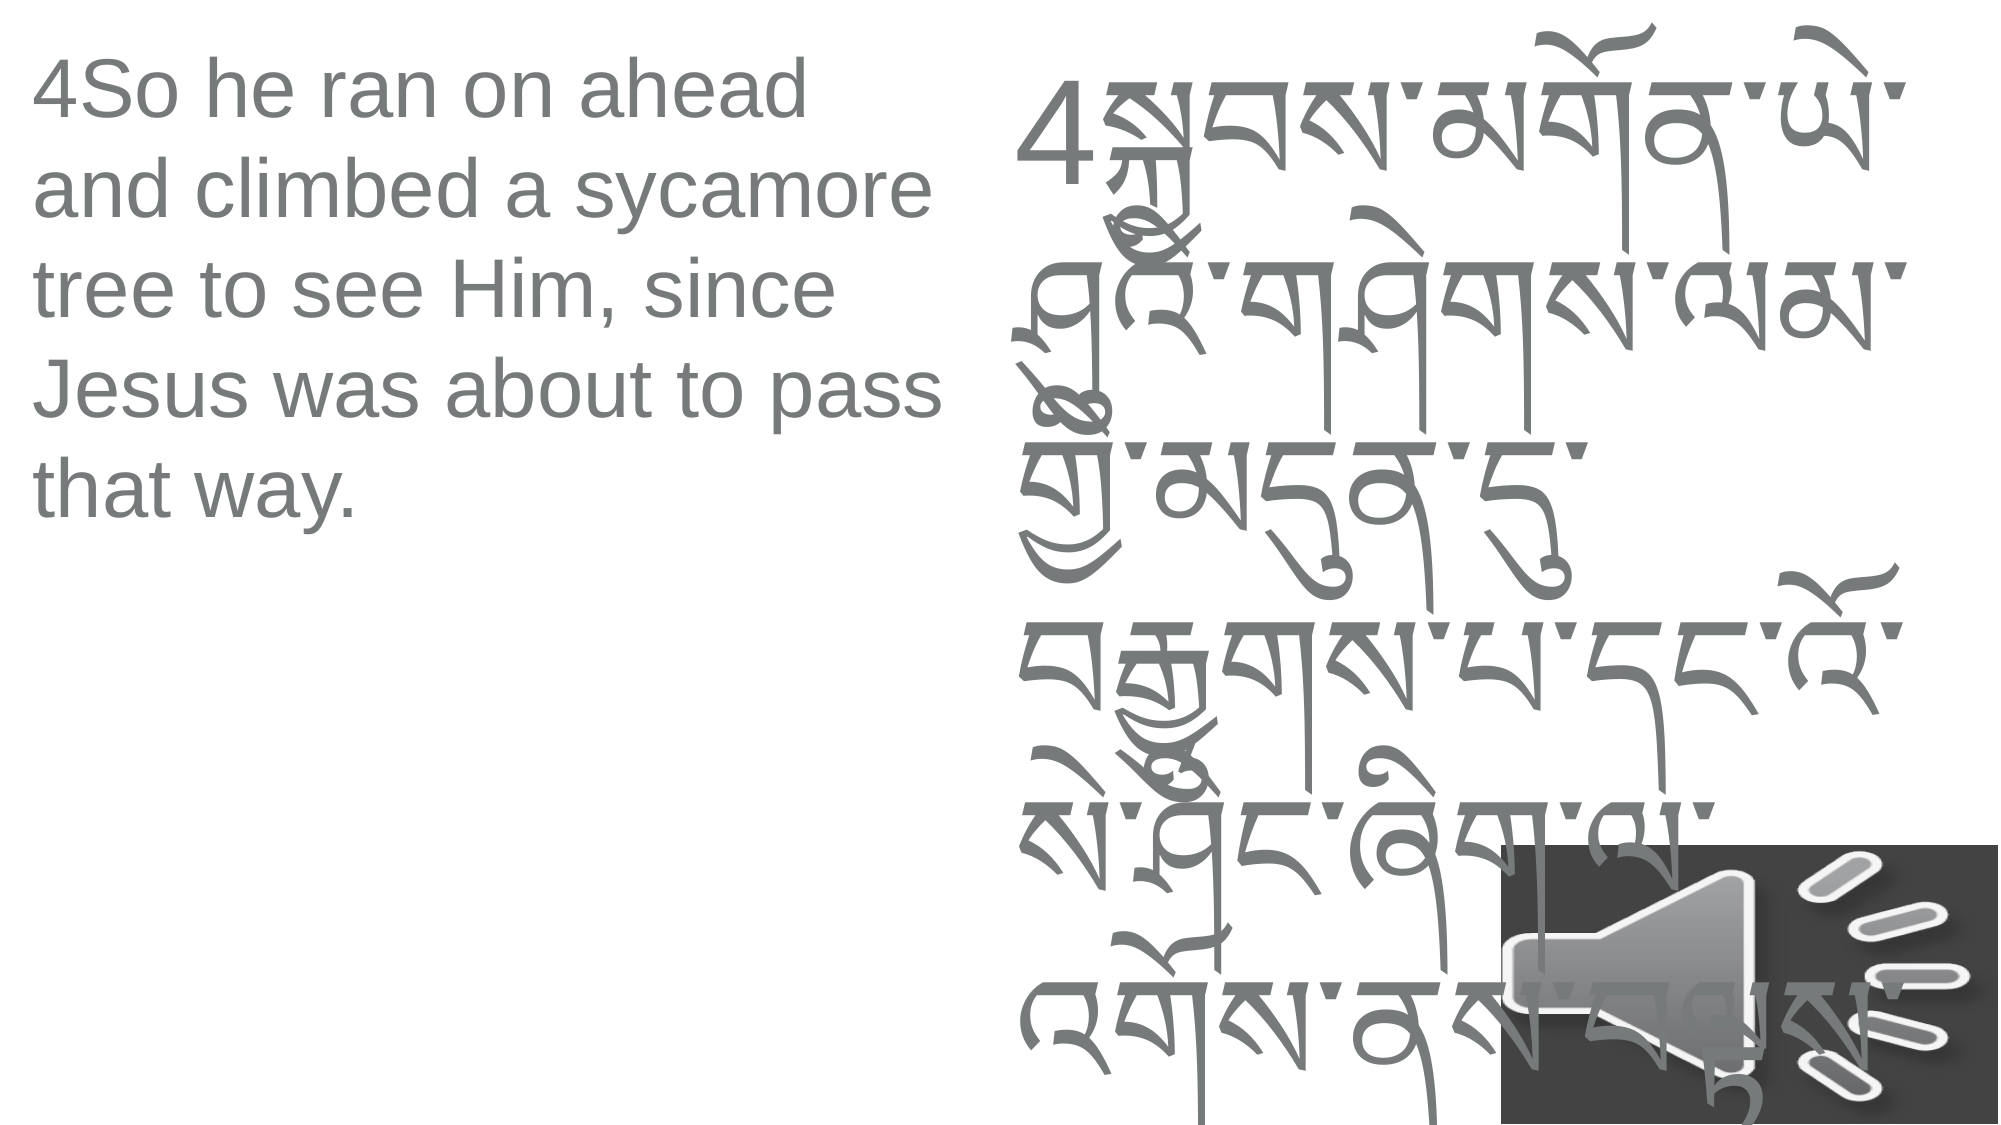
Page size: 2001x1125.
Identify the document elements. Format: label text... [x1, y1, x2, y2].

picture [1500, 843, 2000, 1125]
text_box 4So he ran on ahead and climbed a sycamore tree to see Him, since Jesus was about to pass that way. [18, 27, 973, 1104]
text_box 4སྐྱབས་མགོན་ཡེ་ཤུའི་གཤེགས་ལམ་གྱི་མདུན་དུ་བརྒྱུགས་པ་དང་འོ་སེ་ཤིང་ཞིག་ལ་འགོས་ནས་བལྟས་པ་ལ། [999, 27, 2000, 1104]
